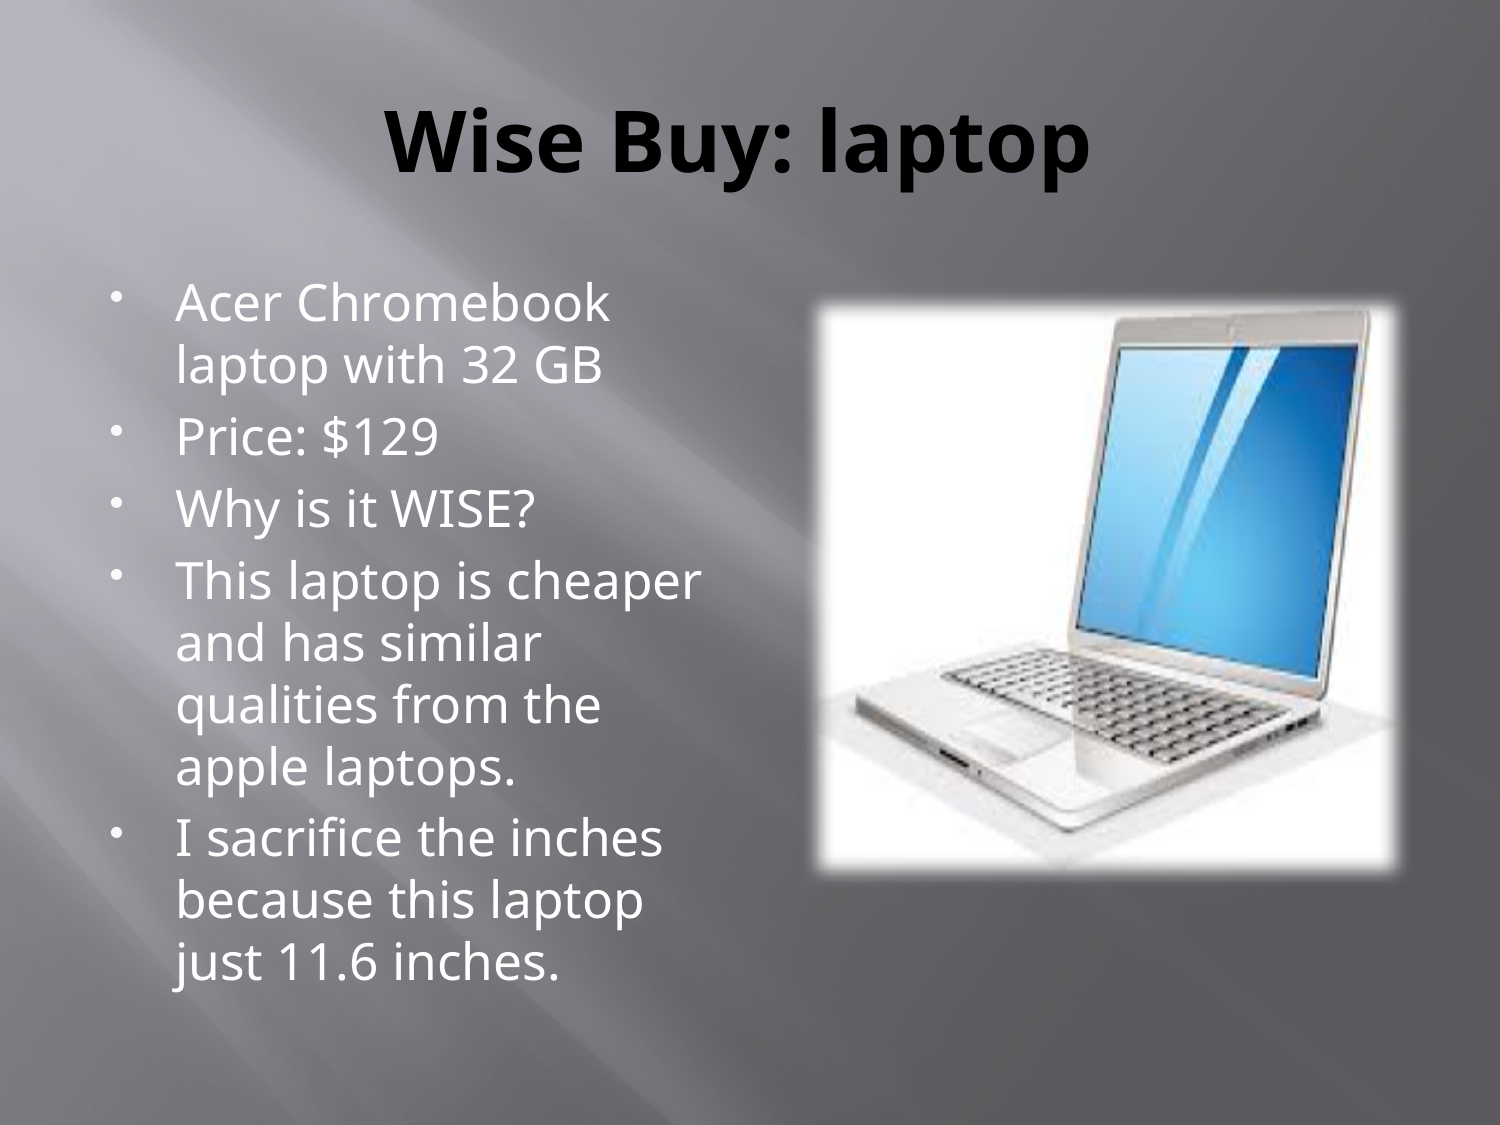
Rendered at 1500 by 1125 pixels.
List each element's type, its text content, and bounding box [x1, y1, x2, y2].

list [799, 287, 1413, 888]
list Acer Chromebook laptop with 32 GB Price: $129 Why is it WISE? This laptop is cheaper and has similar qualities from the apple laptops. I sacrifice the inches because this laptop just 11.6 inches. [75, 262, 738, 1005]
title Wise Buy: laptop [75, 45, 1425, 233]
